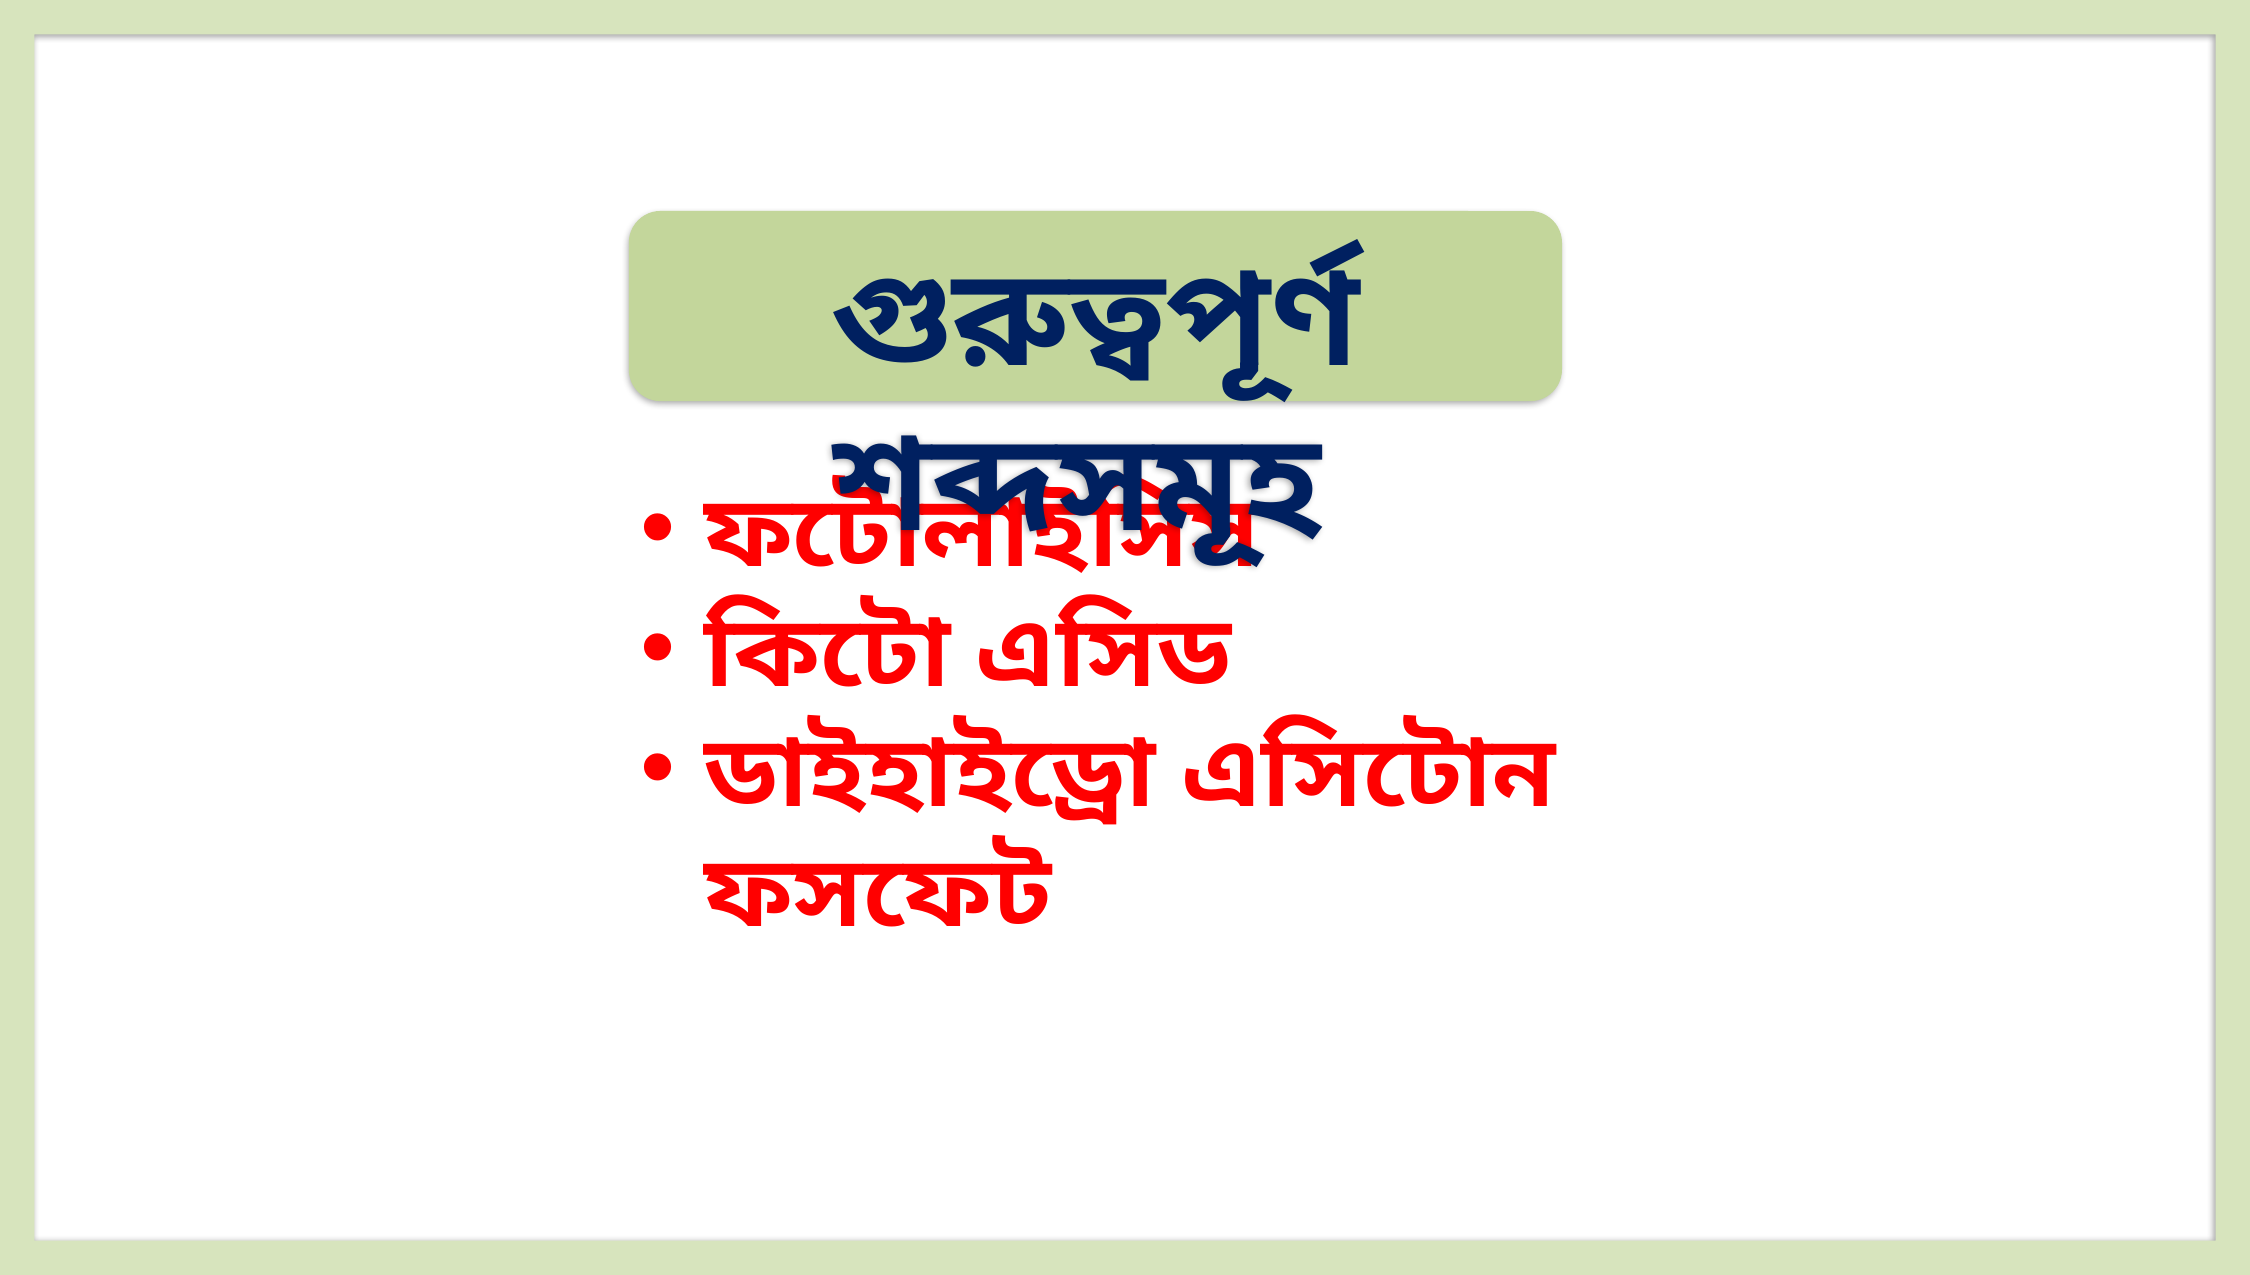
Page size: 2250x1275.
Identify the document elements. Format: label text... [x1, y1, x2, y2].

text_box ফটোলাইসিস কিটো এসিড ডাইহাইড্রো এসিটোন ফসফেট [626, 390, 1820, 954]
text_box [0, 0, 2250, 1275]
text_box গুরুত্বপূর্ণ শব্দসমূহ [628, 210, 1563, 402]
